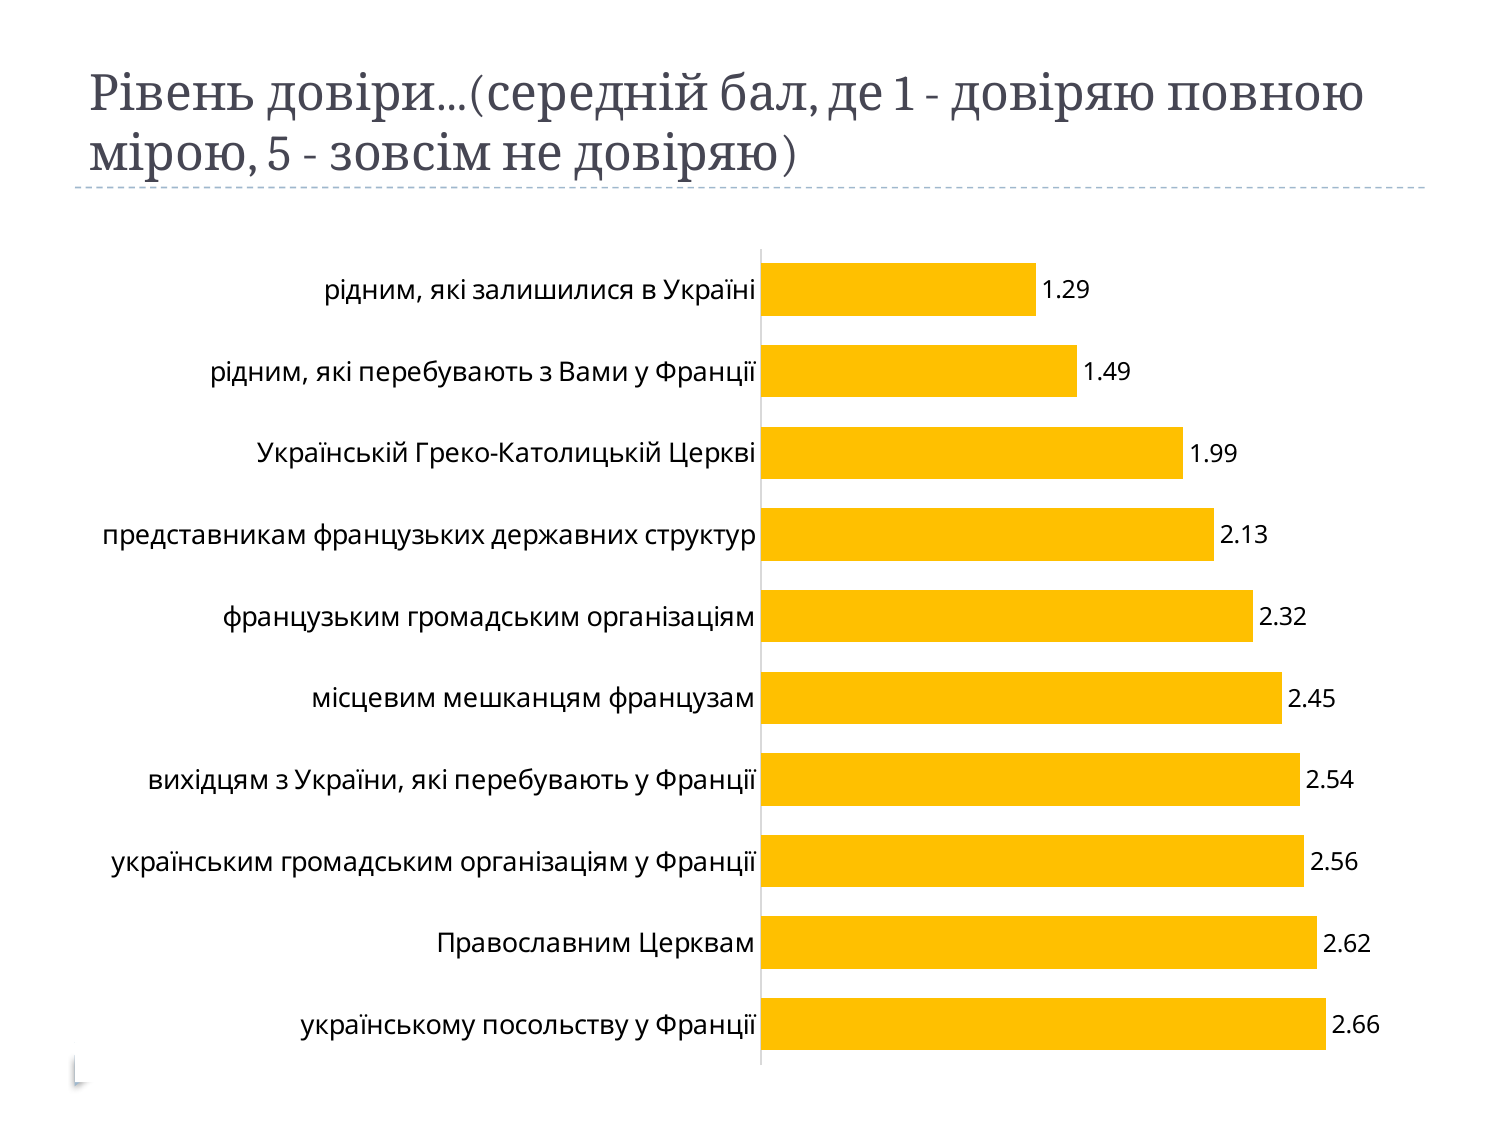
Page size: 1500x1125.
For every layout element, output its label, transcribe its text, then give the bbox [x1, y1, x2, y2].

chart [74, 231, 1426, 1083]
title Рівень довіри...(середній бал, де 1 - довіряю повною мірою, 5 - зовсім не довіряю) [75, 24, 1425, 188]
